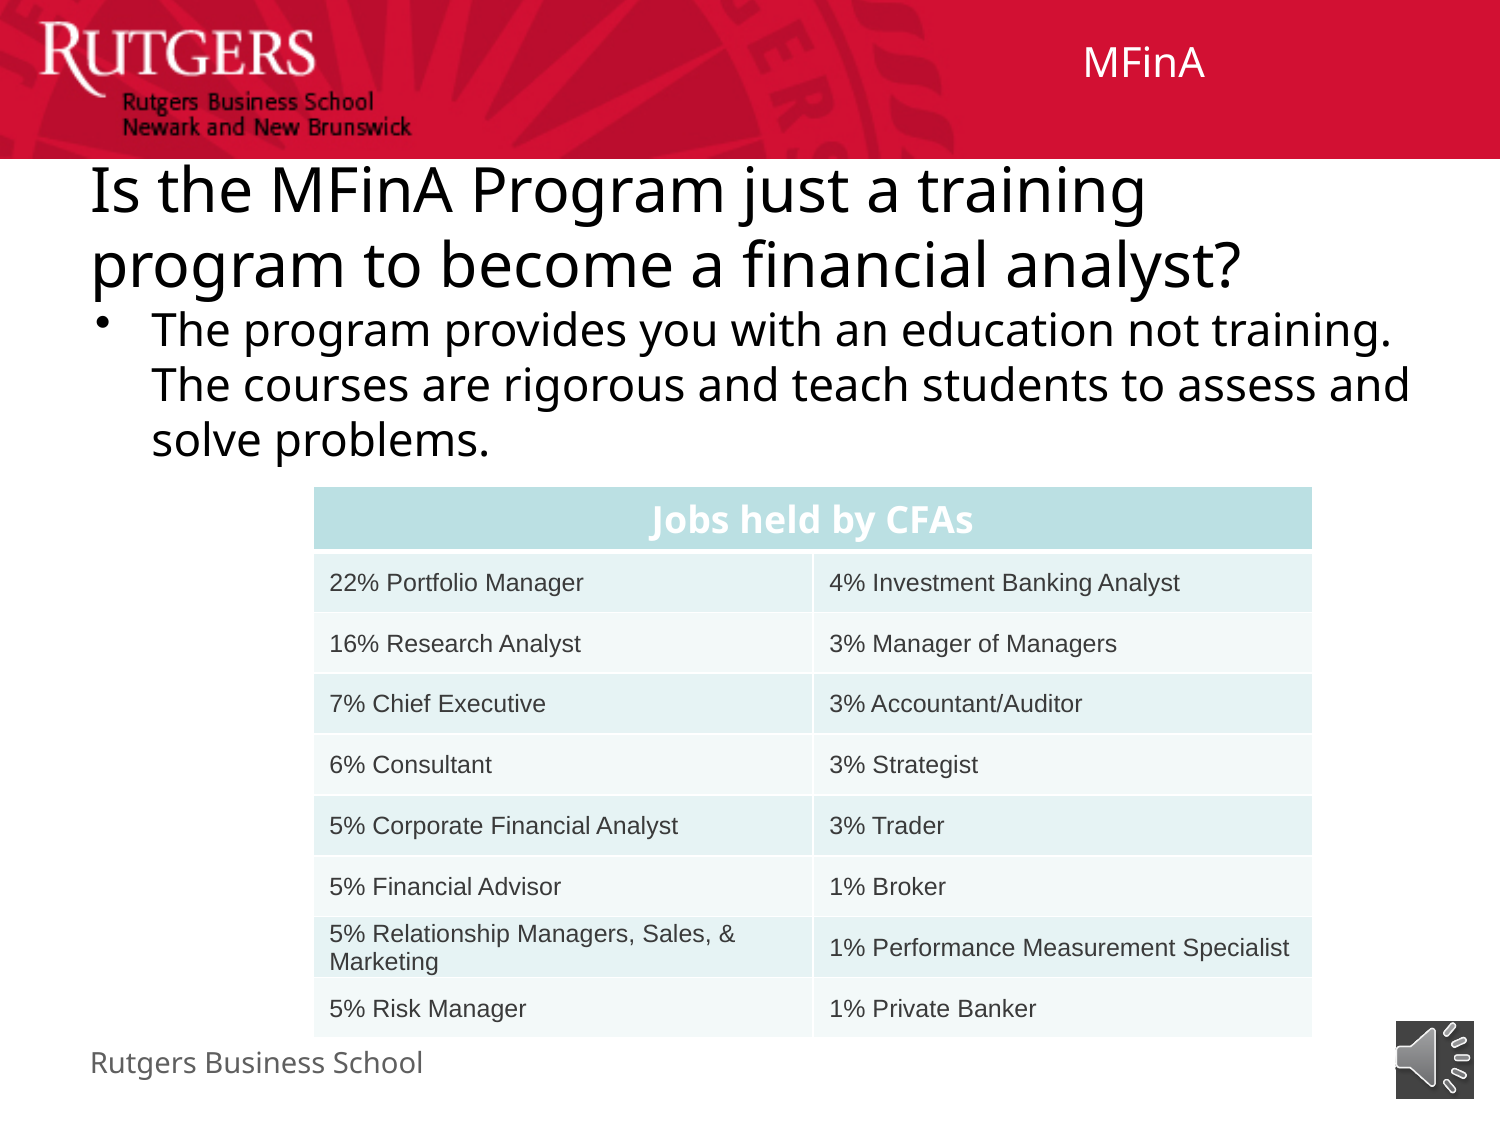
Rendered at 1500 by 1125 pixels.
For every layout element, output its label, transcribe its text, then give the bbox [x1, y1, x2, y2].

table_cell 5% Financial Advisor [314, 857, 812, 916]
picture [1394, 1019, 1476, 1101]
table_cell 5% Risk Manager [314, 978, 812, 1037]
table_cell 3% Trader [814, 796, 1312, 855]
table_cell 3% Accountant/Auditor [814, 674, 1312, 733]
table_cell 1% Private Banker [814, 978, 1312, 1037]
table_cell 22% Portfolio Manager [314, 554, 812, 612]
table_cell 3% Manager of Managers [814, 613, 1312, 672]
table_cell 3% Strategist [814, 735, 1312, 794]
title Is the MFinA Program just a training program to become a financial analyst? [75, 158, 1425, 292]
slide_number 5 [1074, 1035, 1426, 1115]
table_cell 1% Performance Measurement Specialist [814, 917, 1312, 977]
table_header Jobs held by CFAs [314, 487, 1312, 549]
list The program provides you with an education not training. The courses are rigorous and teach students to assess and solve problems. [80, 292, 1431, 1006]
picture [0, 0, 1500, 159]
table_cell 6% Consultant [314, 735, 812, 794]
table_cell 5% Corporate Financial Analyst [314, 796, 812, 855]
table_cell 7% Chief Executive [314, 674, 812, 733]
table_cell 5% Relationship Managers, Sales, & Marketing [314, 917, 812, 977]
table_cell 16% Research Analyst [314, 613, 812, 672]
table_cell 4% Investment Banking Analyst [814, 554, 1312, 612]
table_cell 1% Broker [814, 857, 1312, 916]
